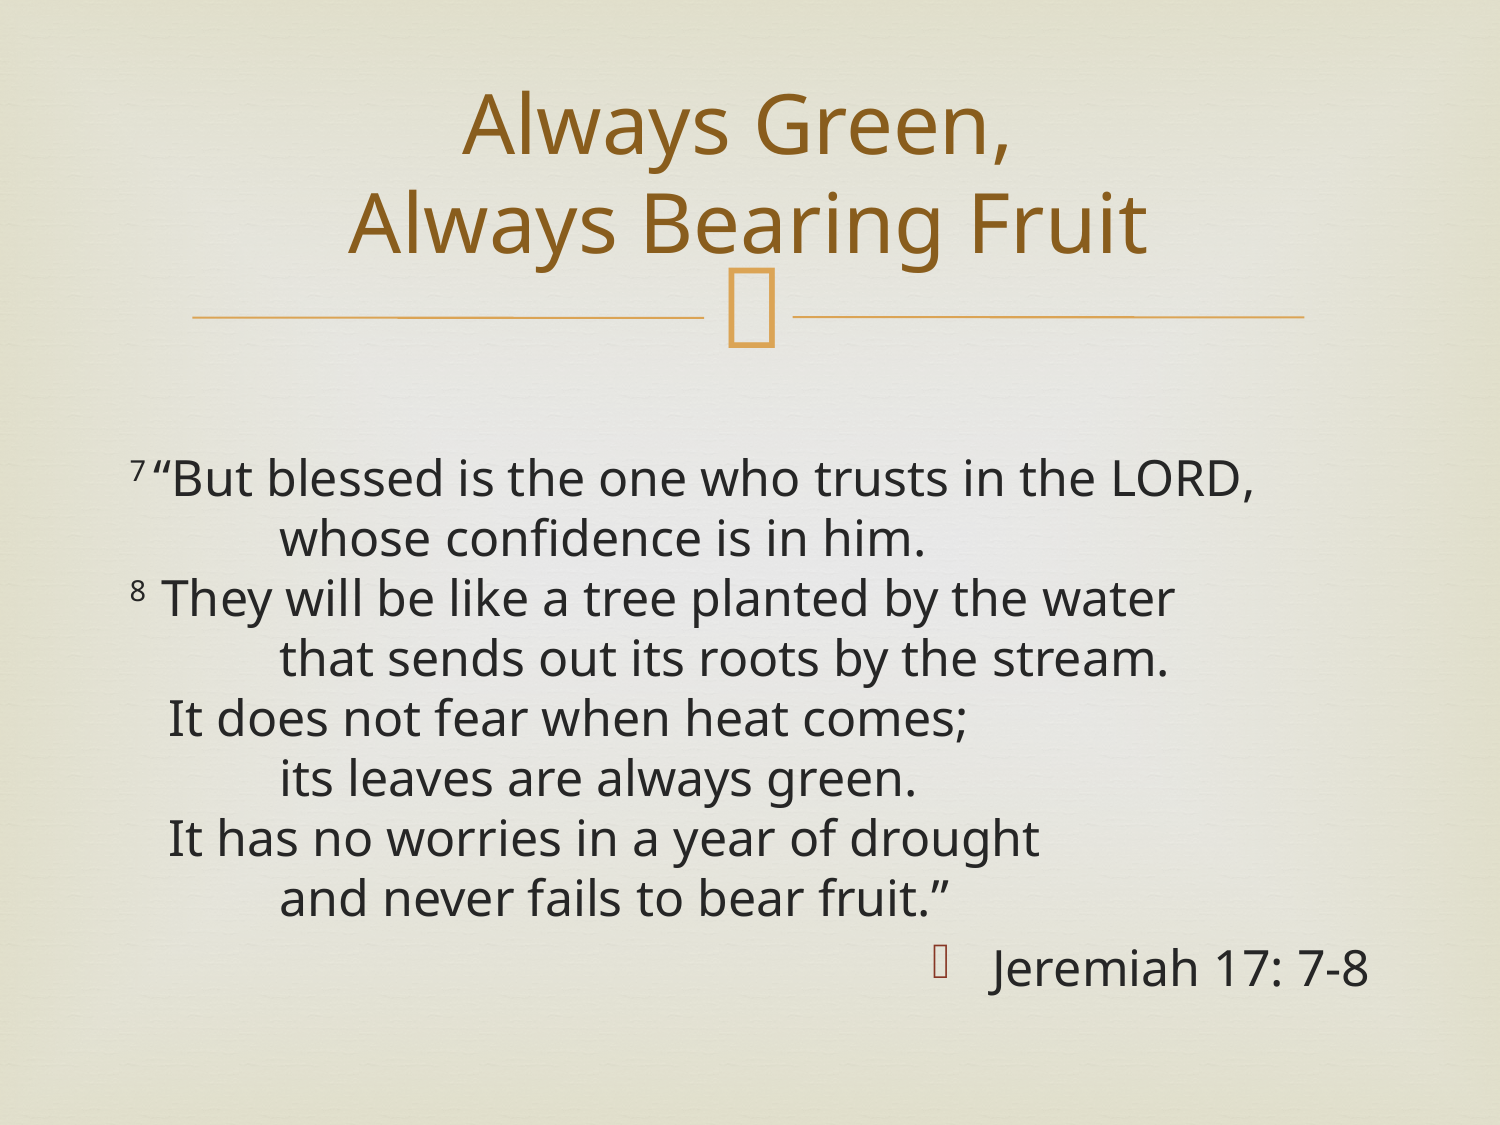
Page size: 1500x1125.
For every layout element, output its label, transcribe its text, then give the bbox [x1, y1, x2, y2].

title Always Green, Always Bearing Fruit [112, 75, 1386, 267]
list 7 “But blessed is the one who trusts in the Lord, whose confidence is in him. 8 They will be like a tree planted by the water that sends out its roots by the stream. It does not fear when heat comes; its leaves are always green. It has no worries in a year of drought and never fails to bear fruit.” Jeremiah 17: 7-8 [114, 368, 1386, 1005]
